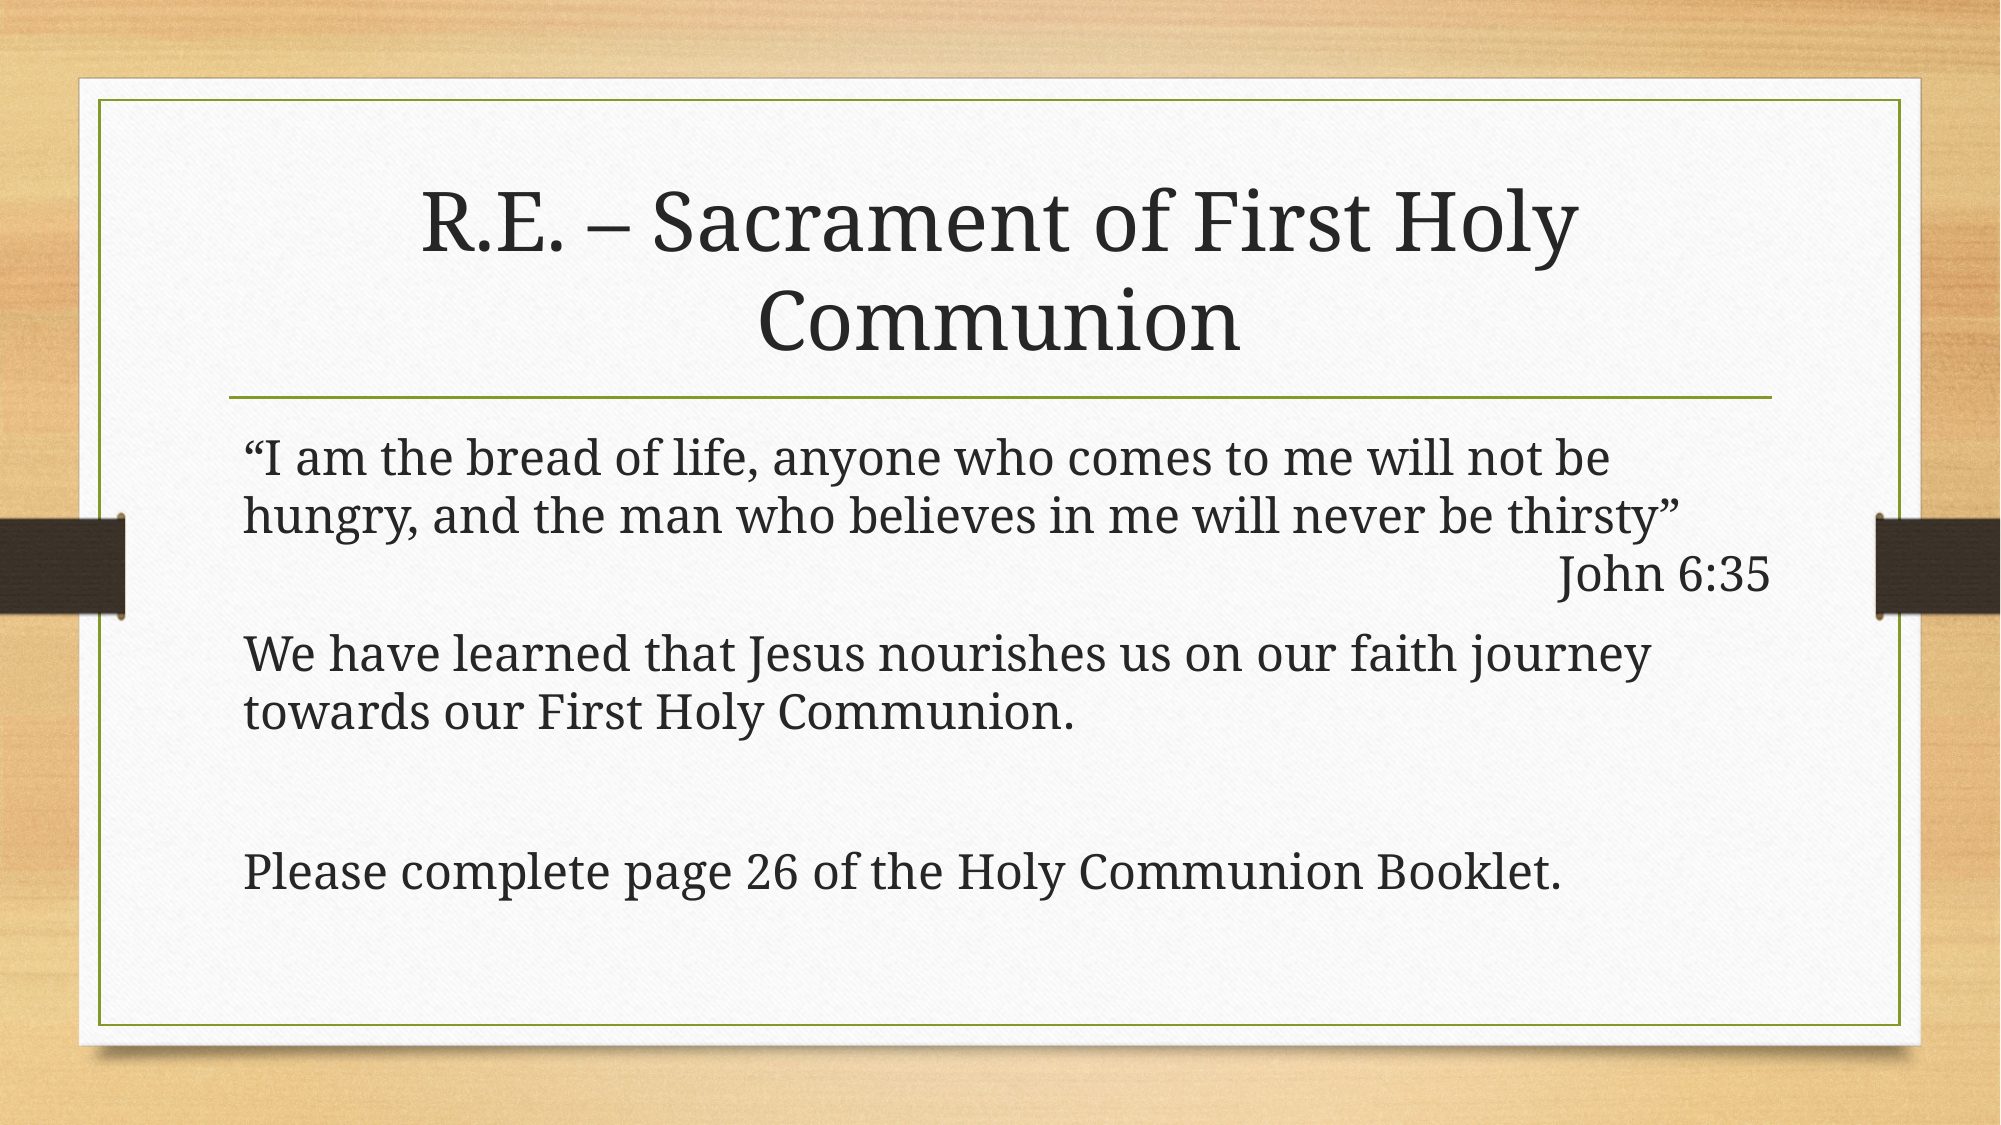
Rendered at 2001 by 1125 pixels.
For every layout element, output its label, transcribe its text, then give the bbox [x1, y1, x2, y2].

picture [0, 0, 2001, 1125]
title R.E. – Sacrament of First Holy Communion [212, 161, 1788, 375]
list “I am the bread of life, anyone who comes to me will not be hungry, and the man who believes in me will never be thirsty” John 6:35 We have learned that Jesus nourishes us on our faith journey towards our First Holy Communion. Please complete page 26 of the Holy Communion Booklet. [228, 419, 1804, 964]
